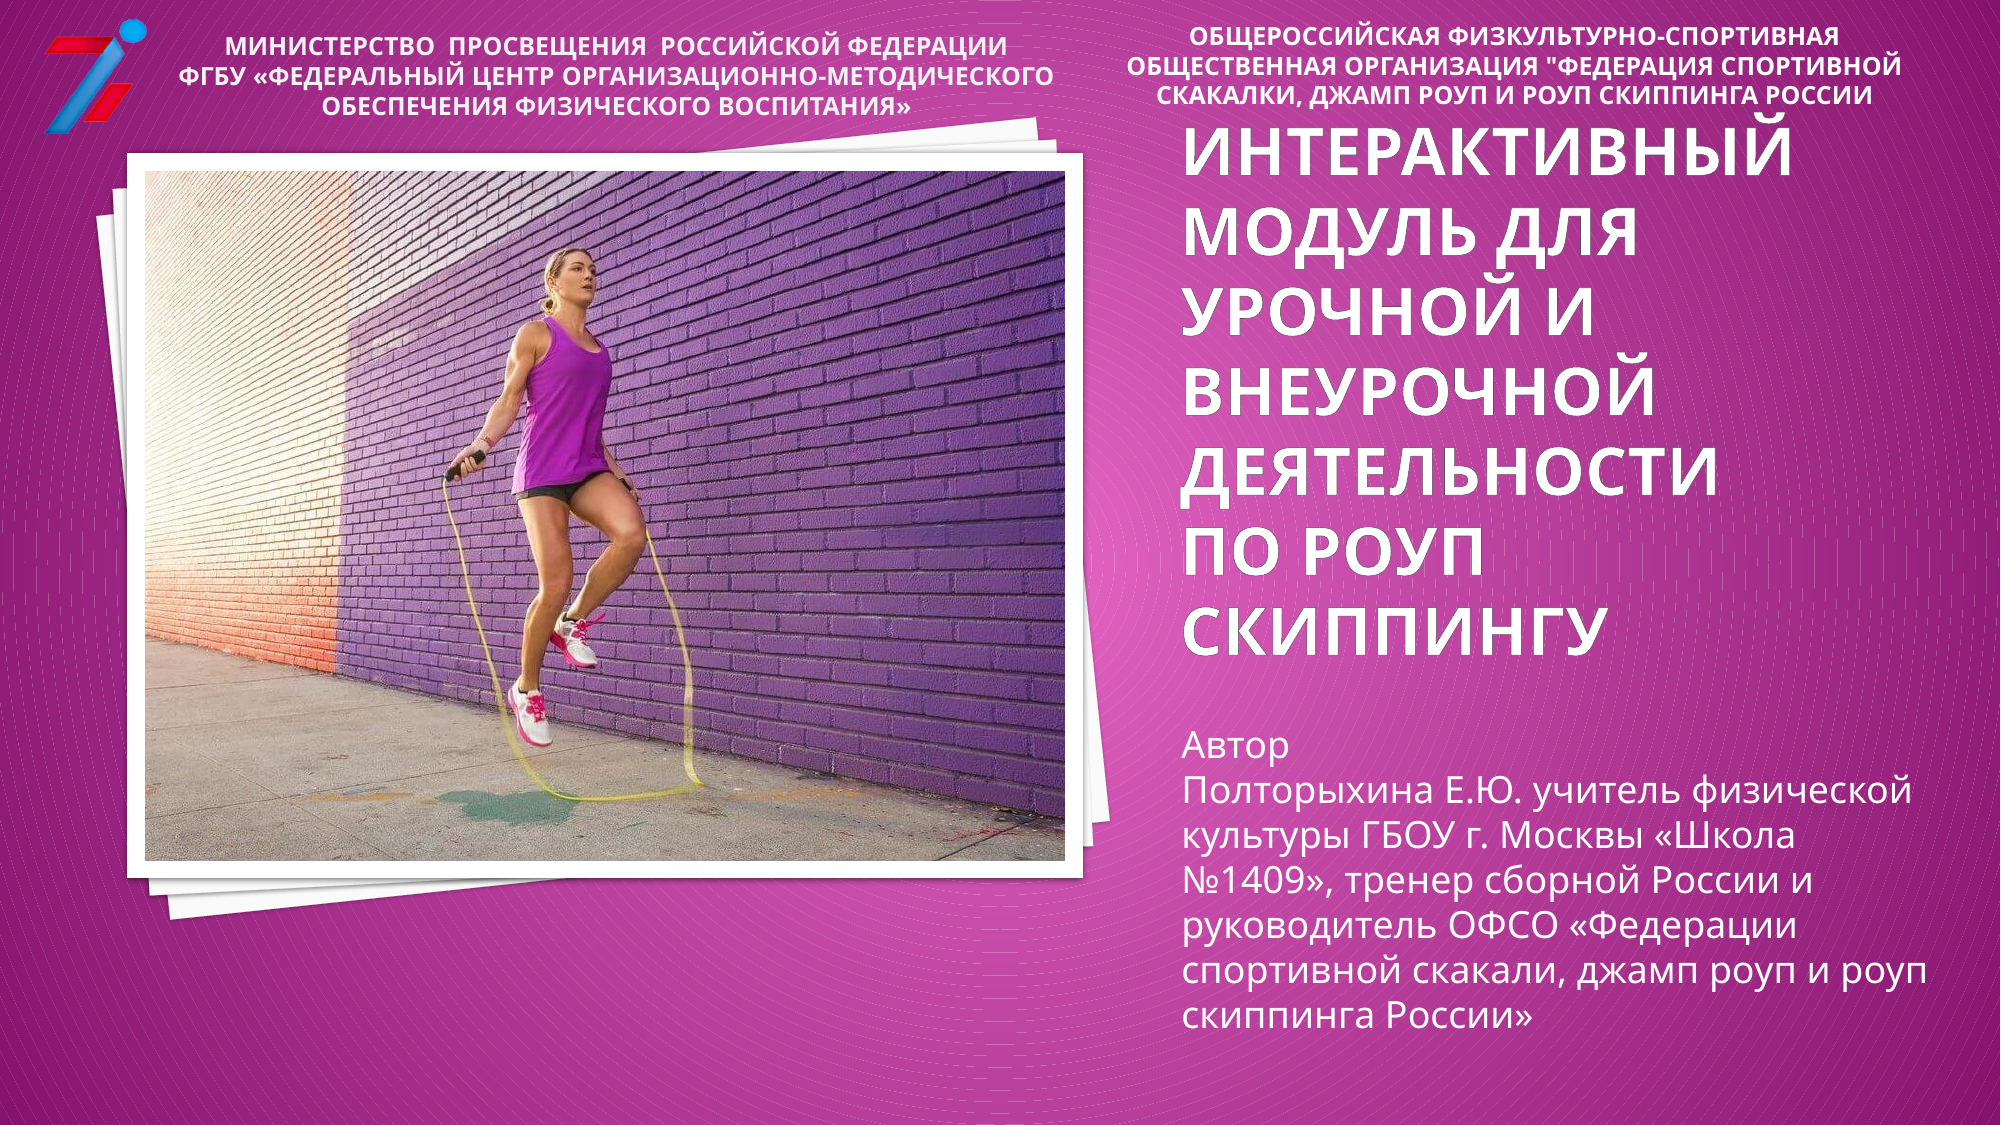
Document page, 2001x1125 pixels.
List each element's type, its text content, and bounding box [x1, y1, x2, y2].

list Автор Полторыхина Е.Ю. учитель физической культуры ГБОУ г. Москвы «Школа №1409», тренер сборной России и руководитель ОФСО «Федерации спортивной скакали, джамп роуп и роуп скиппинга России» [1167, 720, 1937, 1036]
picture [144, 170, 1066, 862]
text_box МИНИСТЕРСТВО ПРОСВЕЩЕНИЯ РОССИЙСКОЙ ФЕДЕРАЦИИ ФГБУ «ФЕДЕРАЛЬНЫЙ ЦЕНТР ОРГАНИЗАЦИОННО-МЕТОДИЧЕСКОГО ОБЕСПЕЧЕНИЯ ФИЗИЧЕСКОГО ВОСПИТАНИЯ» [157, 23, 1076, 128]
picture [42, 17, 148, 136]
title ИНТЕРАКТИВНЫЙ МОДУЛЬ ДЛЯ УРОЧНОЙ И ВНЕУРОЧНОЙ ДЕЯТЕЛЬНОСТИ ПО РОУП СКИППИНГУ [1172, 331, 1923, 669]
text_box ОБЩЕРОССИЙСКАЯ ФИЗКУЛЬТУРНО-СПОРТИВНАЯ ОБЩЕСТВЕННАЯ ОРГАНИЗАЦИЯ "ФЕДЕРАЦИЯ СПОРТИВНОЙ СКАКАЛКИ, ДЖАМП РОУП И РОУП СКИППИНГА РОССИИ [1075, 12, 1955, 118]
